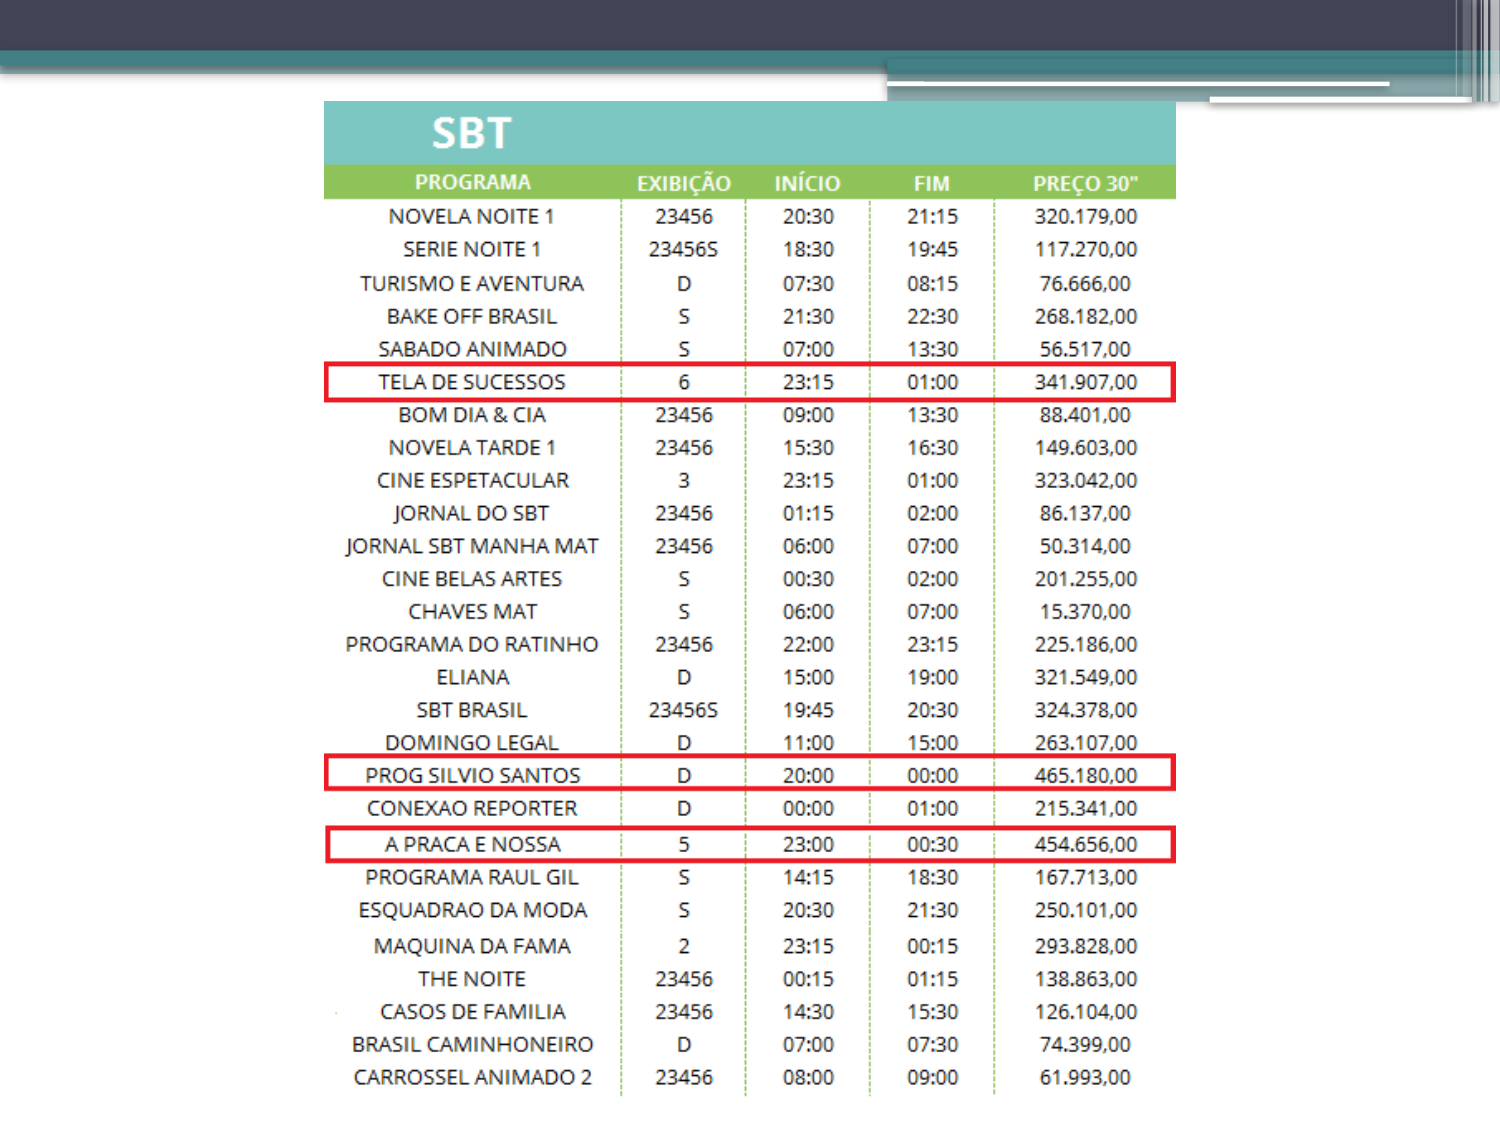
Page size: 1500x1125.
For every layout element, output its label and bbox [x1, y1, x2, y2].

picture [324, 101, 1176, 1099]
